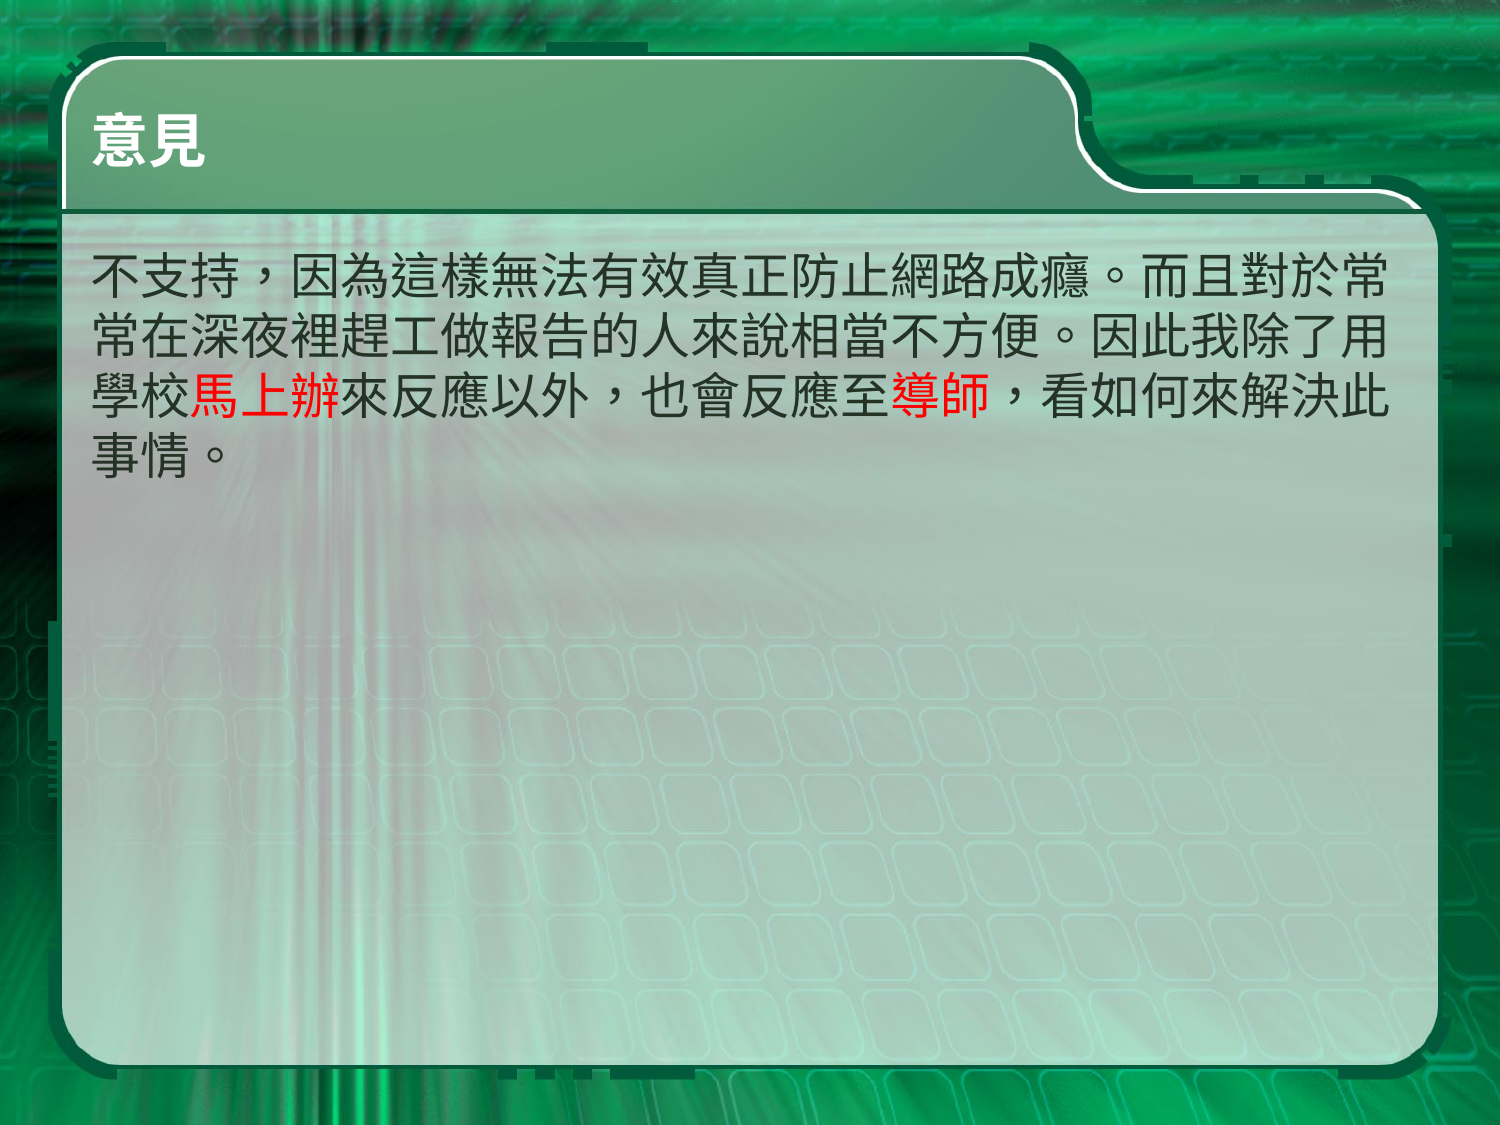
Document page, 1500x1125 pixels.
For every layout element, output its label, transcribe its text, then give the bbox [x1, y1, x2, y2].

picture [0, 0, 1500, 1125]
title 意見 [75, 45, 1425, 233]
list 不支持，因為這樣無法有效真正防止網路成癮。而且對於常常在深夜裡趕工做報告的人來說相當不方便。因此我除了用學校馬上辦來反應以外，也會反應至導師，看如何來解決此事情。 [75, 237, 1425, 1005]
